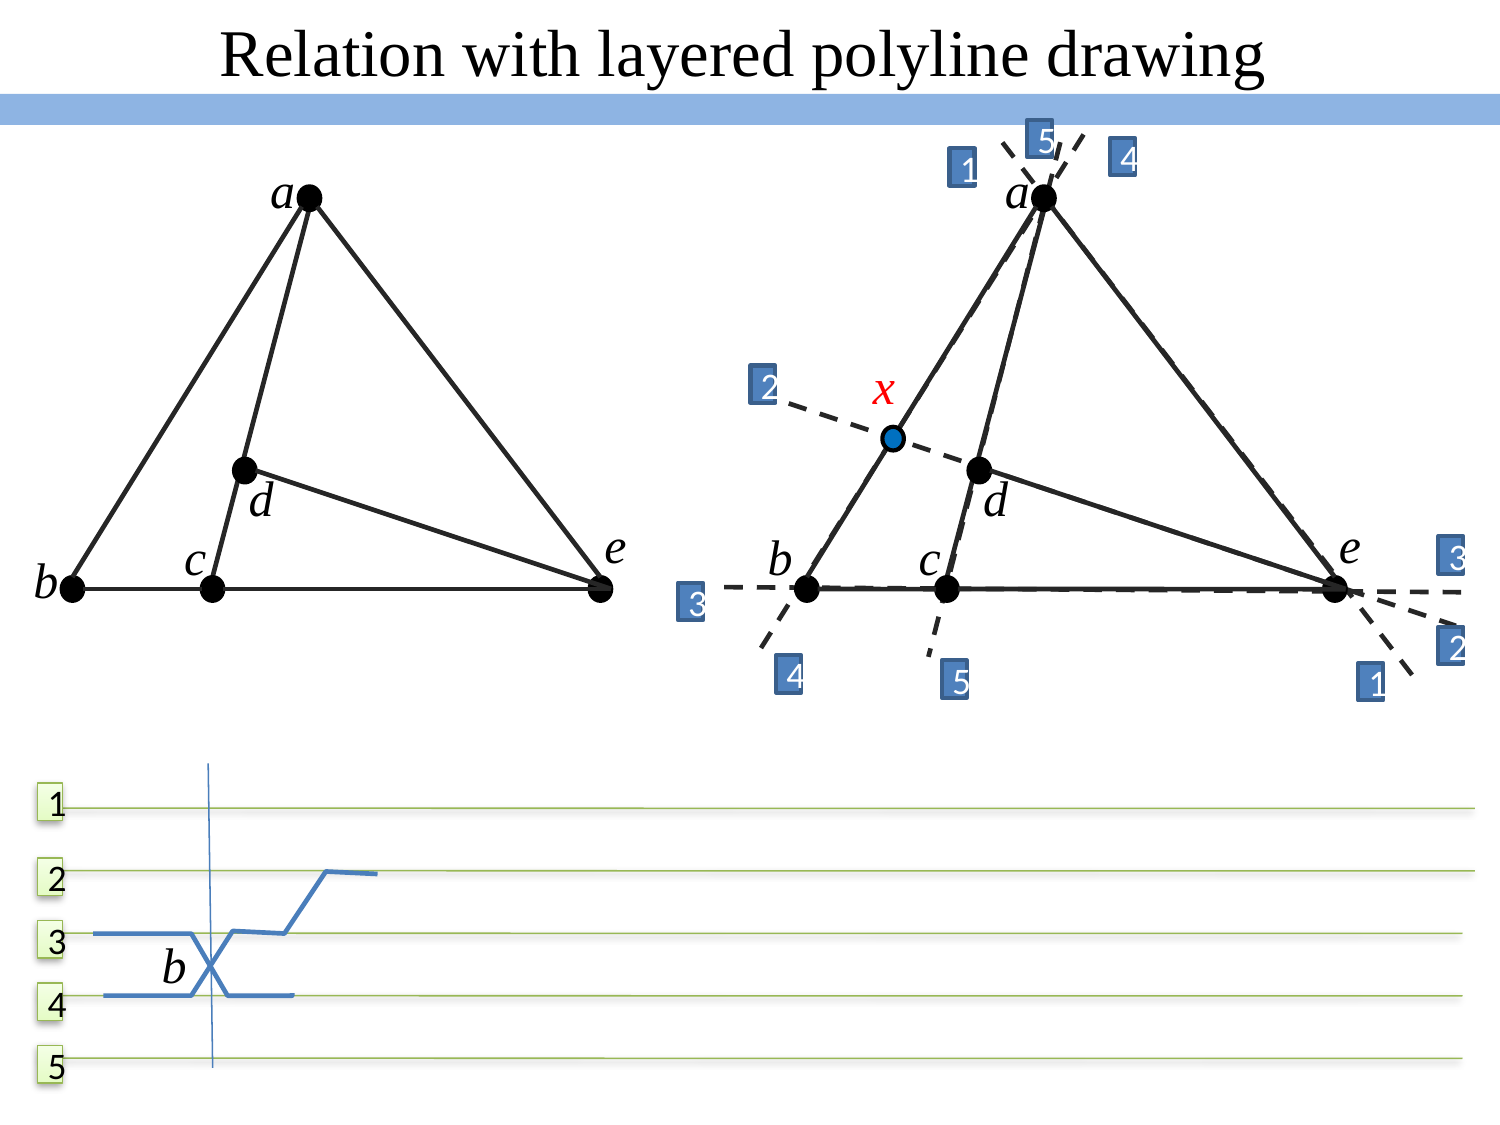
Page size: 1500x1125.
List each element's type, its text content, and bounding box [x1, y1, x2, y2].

text_box Relation with layered polyline drawing [37, 12, 1450, 88]
text_box 3 [676, 581, 705, 622]
text_box 4 [774, 684, 803, 695]
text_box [37, 782, 1476, 1084]
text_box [57, 913, 363, 919]
text_box 5 [940, 684, 969, 700]
text_box 1 [1356, 684, 1385, 702]
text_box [718, 134, 1462, 676]
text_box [18, 150, 644, 614]
text_box [0, 92, 1500, 127]
text_box 5 [1025, 118, 1054, 132]
